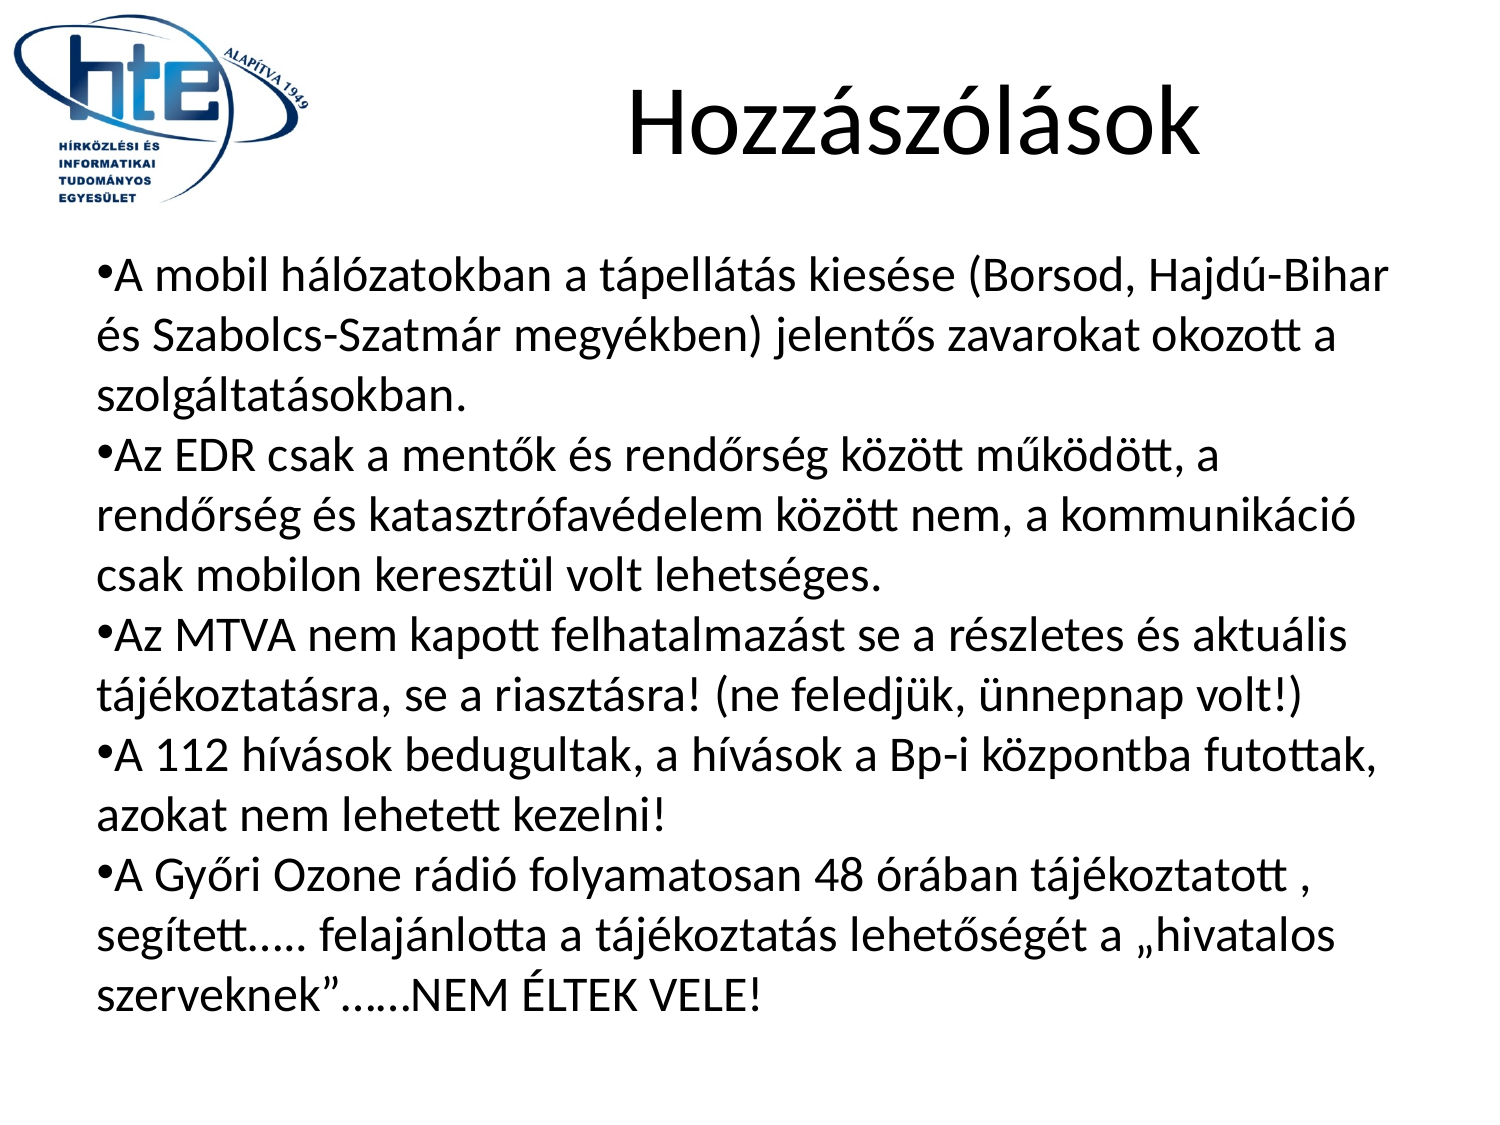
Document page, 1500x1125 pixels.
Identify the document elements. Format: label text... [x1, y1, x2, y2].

text_box Hozzászólások [410, 46, 1418, 182]
text_box A mobil hálózatokban a tápellátás kiesése (Borsod, Hajdú-Bihar és Szabolcs-Szatmár megyékben) jelentős zavarokat okozott a szolgáltatásokban. Az EDR csak a mentők és rendőrség között működött, a rendőrség és katasztrófavédelem között nem, a kommunikáció csak mobilon keresztül volt lehetséges. Az MTVA nem kapott felhatalmazást se a részletes és aktuális tájékoztatásra, se a riasztásra! (ne feledjük, ünnepnap volt!) A 112 hívások bedugultak, a hívások a Bp-i központba futottak, azokat nem lehetett kezelni! A Győri Ozone rádió folyamatosan 48 órában tájékoztatott , segített….. felajánlotta a tájékoztatás lehetőségét a „hivatalos szerveknek”……NEM ÉLTEK VELE! [81, 234, 1430, 1125]
picture [0, 0, 317, 213]
